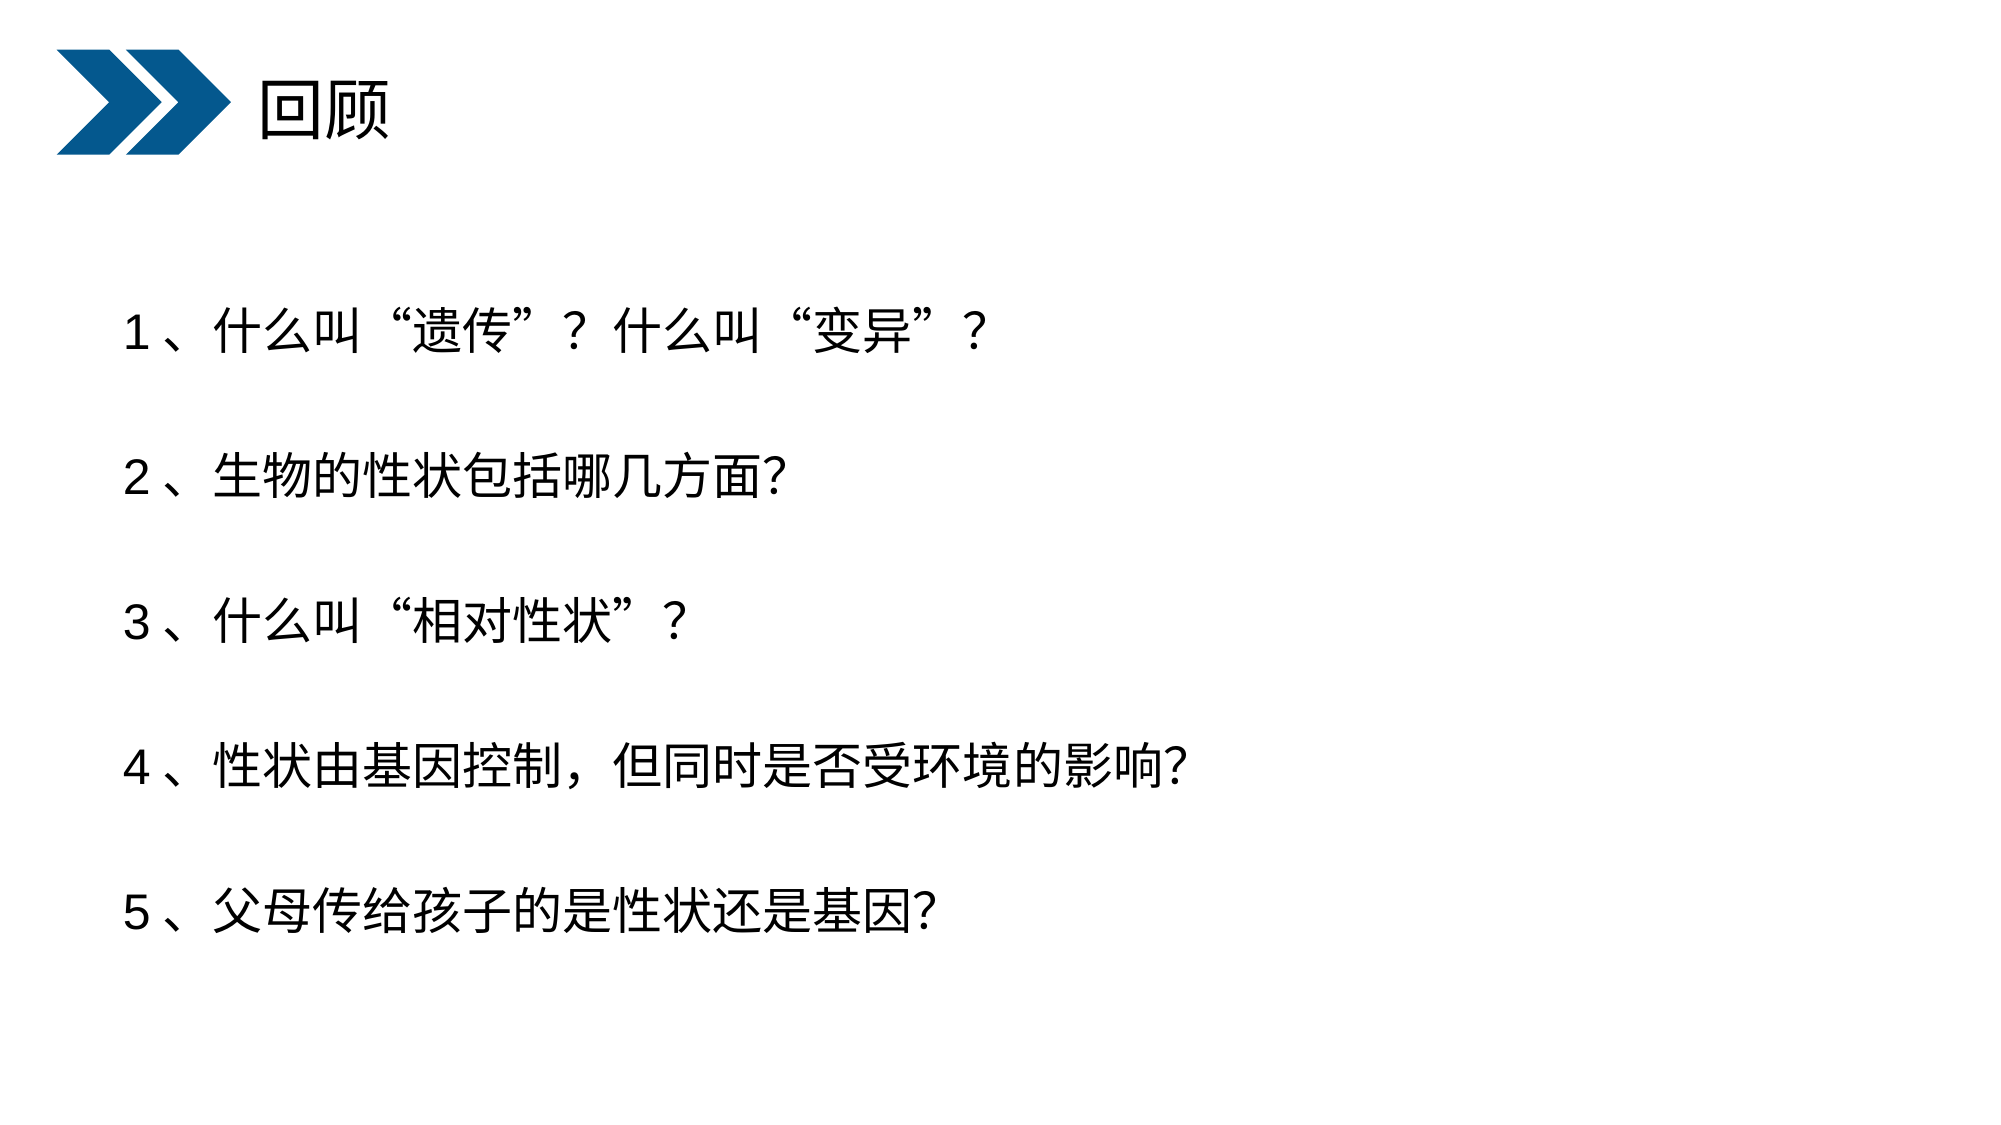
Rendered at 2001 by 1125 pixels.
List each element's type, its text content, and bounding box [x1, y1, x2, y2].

text_box 回顾 [242, 60, 407, 156]
text_box 1、什么叫“遗传”？什么叫“变异”？ 2、生物的性状包括哪几方面？ 3、什么叫“相对性状”？ 4、性状由基因控制，但同时是否受环境的影响？ 5、父母传给孩子的是性状还是基因？ [108, 232, 1756, 947]
